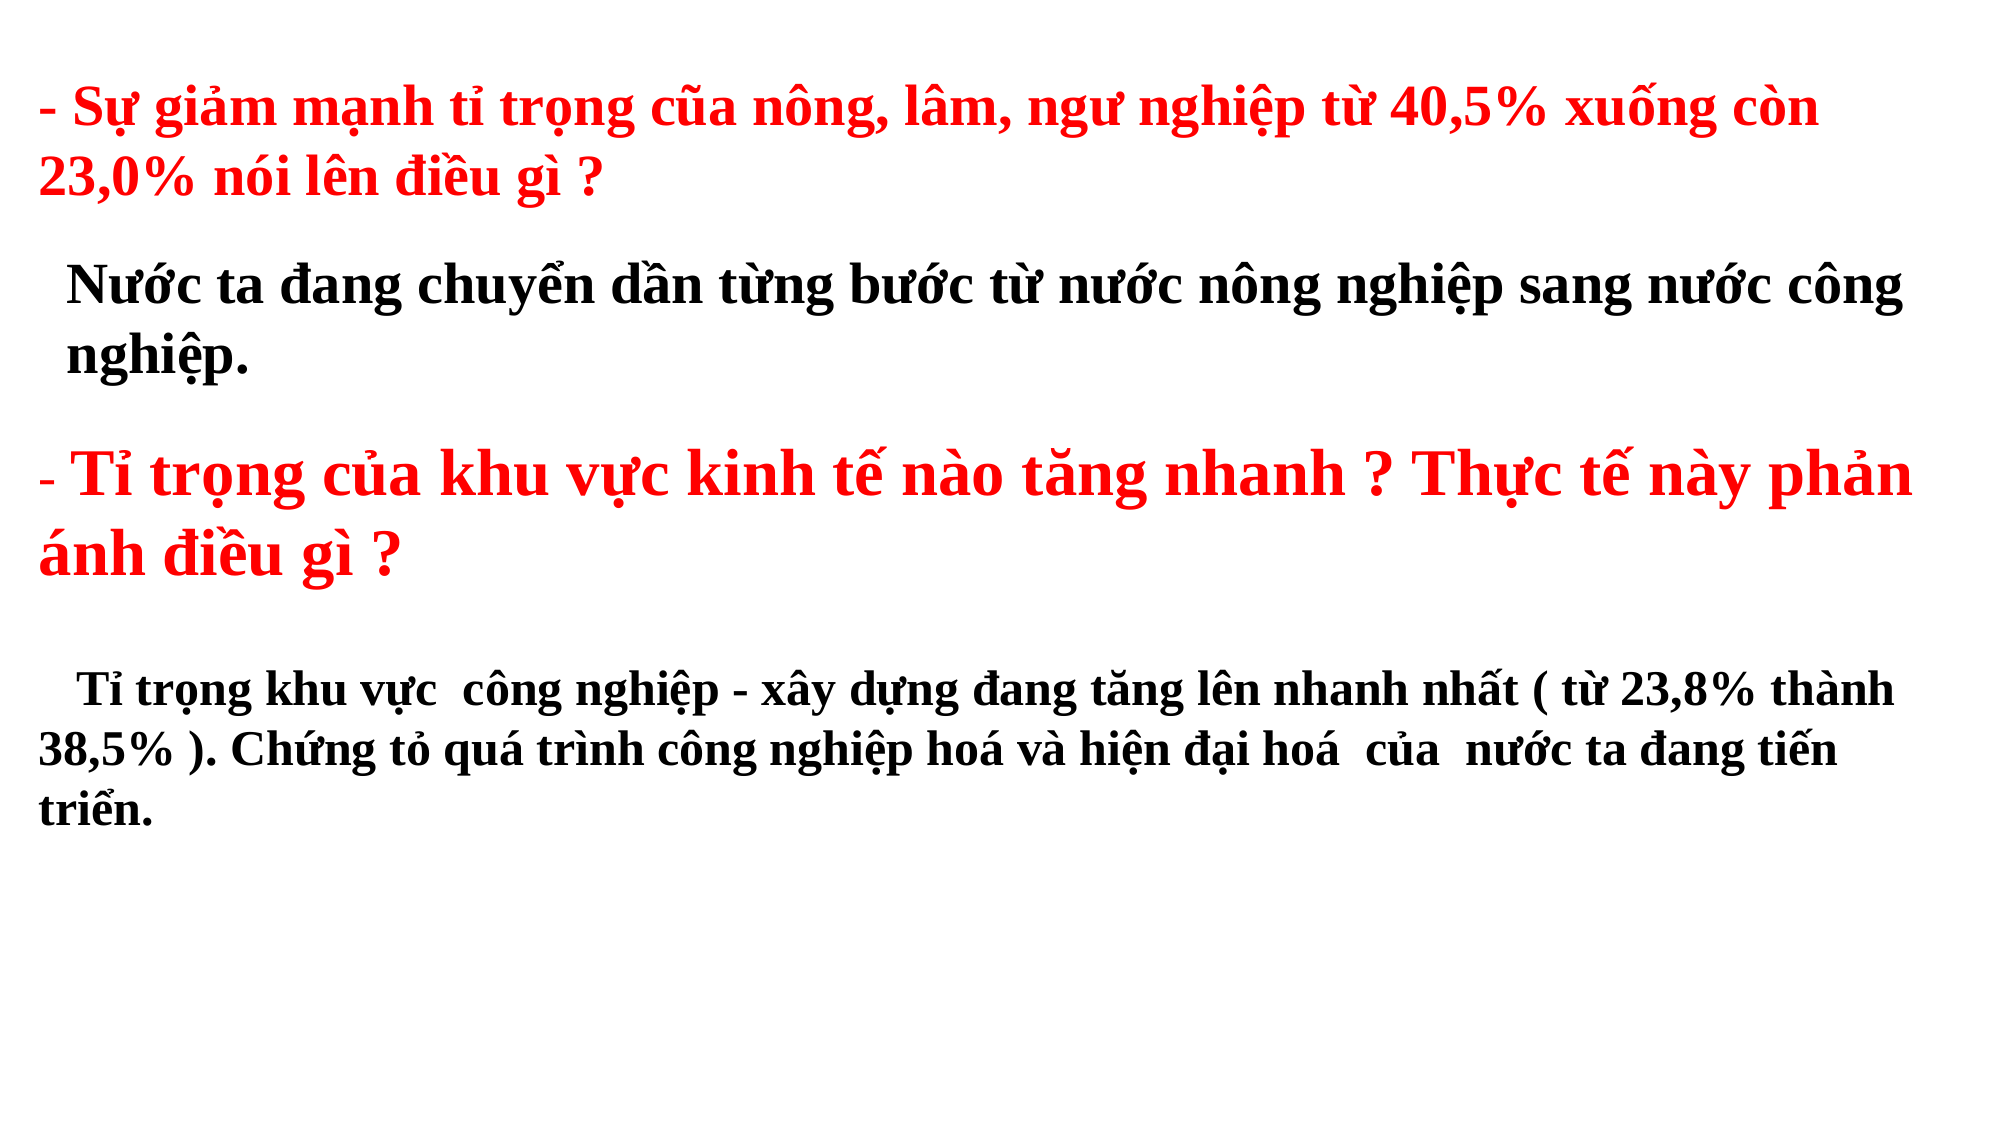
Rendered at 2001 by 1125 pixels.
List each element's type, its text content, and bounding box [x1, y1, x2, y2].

text_box - Sự giảm mạnh tỉ trọng cũa nông, lâm, ngư nghiệp từ 40,5% xuống còn 23,0% nói lên điều gì ? [23, 38, 1975, 236]
text_box Tỉ trọng khu vực công nghiệp - xây dựng đang tăng lên nhanh nhất ( từ 23,8% thành 38,5% ). Chứng tỏ quá trình công nghiệp hoá và hiện đại hoá của nước ta đang tiến triển. [23, 647, 1977, 943]
text_box - Tỉ trọng của khu vực kinh tế nào tăng nhanh ? Thực tế này phản ánh điều gì ? [23, 421, 1948, 597]
text_box Nước ta đang chuyển dần từng bước từ nước nông nghiệp sang nước công nghiệp. [51, 234, 1925, 397]
